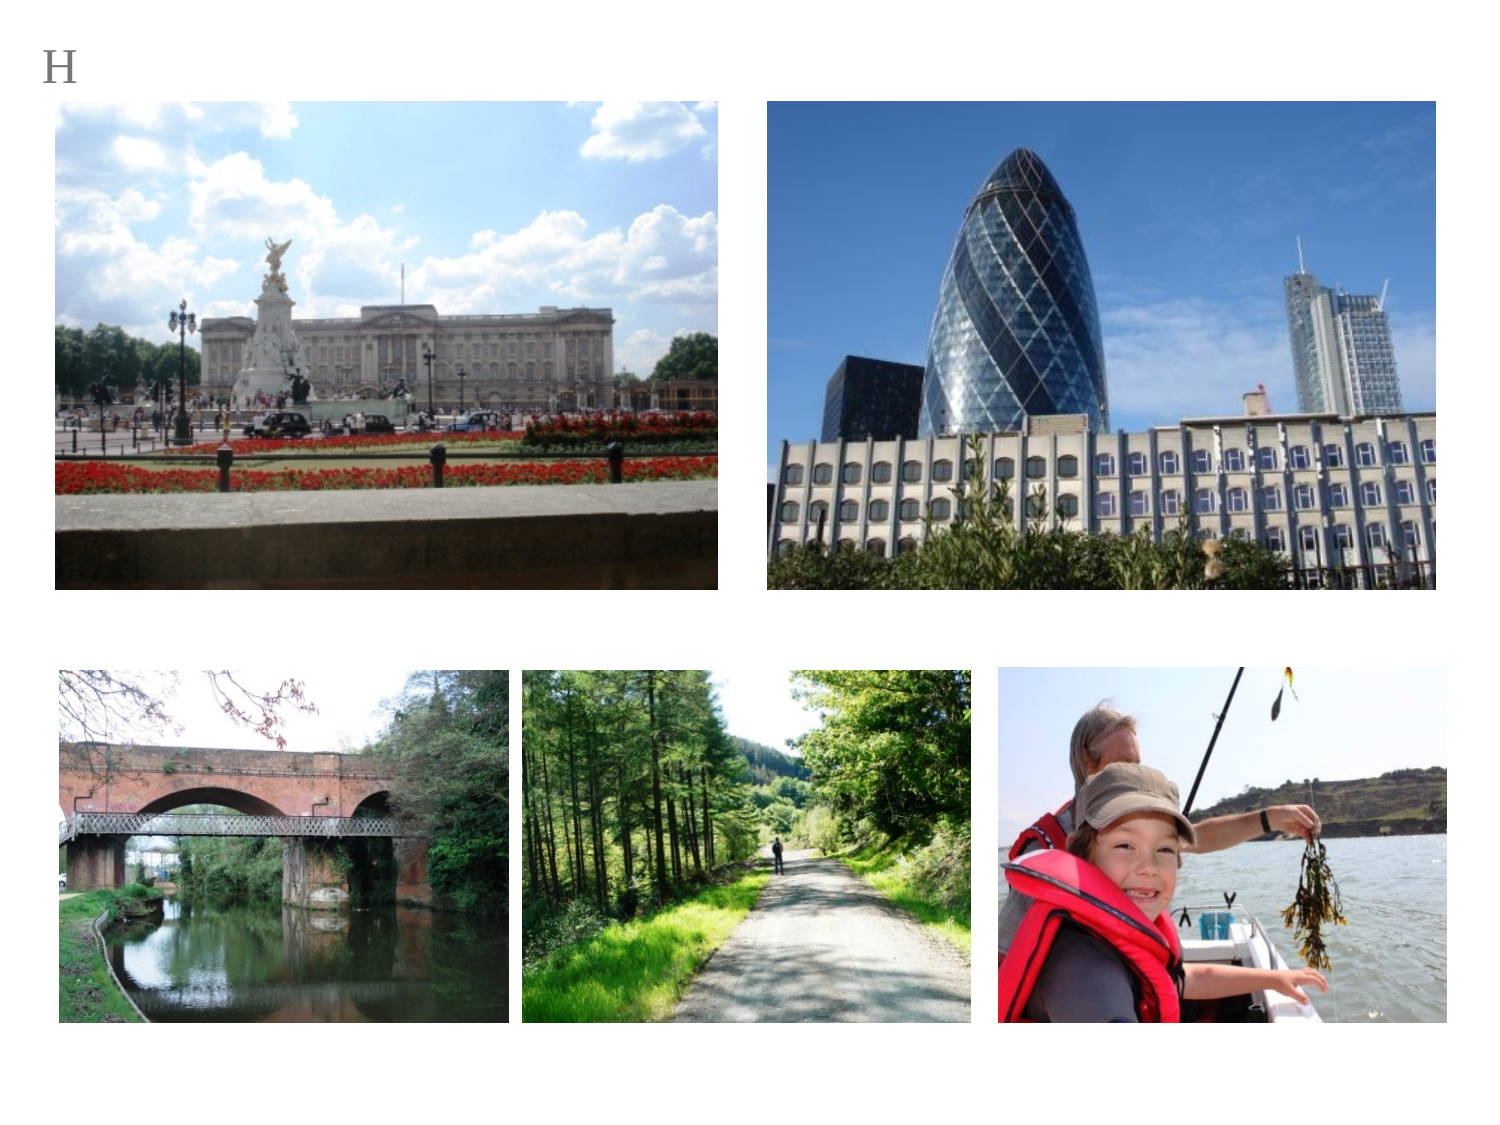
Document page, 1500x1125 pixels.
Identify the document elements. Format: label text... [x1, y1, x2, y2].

text_box H [26, 26, 93, 101]
picture [997, 667, 1447, 1024]
picture [521, 670, 972, 1023]
picture [55, 101, 718, 590]
picture [59, 670, 509, 1024]
picture [767, 101, 1436, 590]
